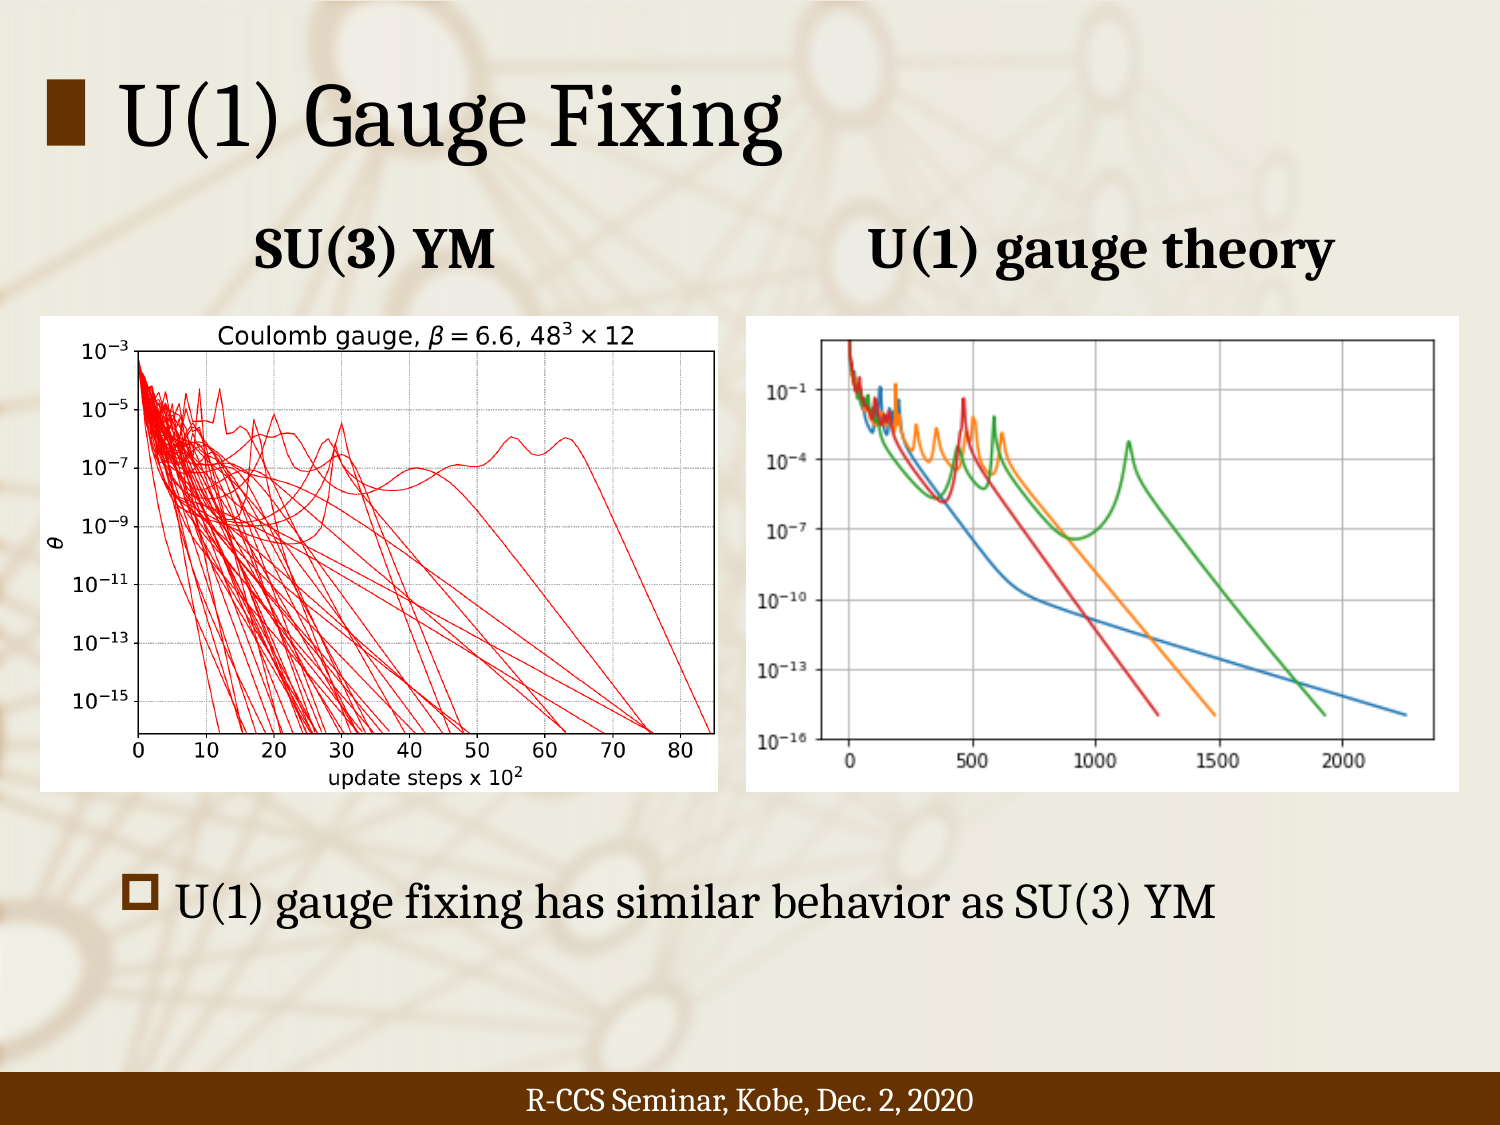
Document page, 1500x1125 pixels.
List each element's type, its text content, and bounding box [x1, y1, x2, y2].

title U(1) Gauge Fixing [103, 7, 1500, 225]
text_box SU(3) YM [241, 202, 512, 288]
text_box U(1) gauge fixing has similar behavior as SU(3) YM [103, 861, 1232, 937]
text_box U(1) gauge theory [853, 202, 1352, 288]
picture [0, 1, 1459, 1072]
